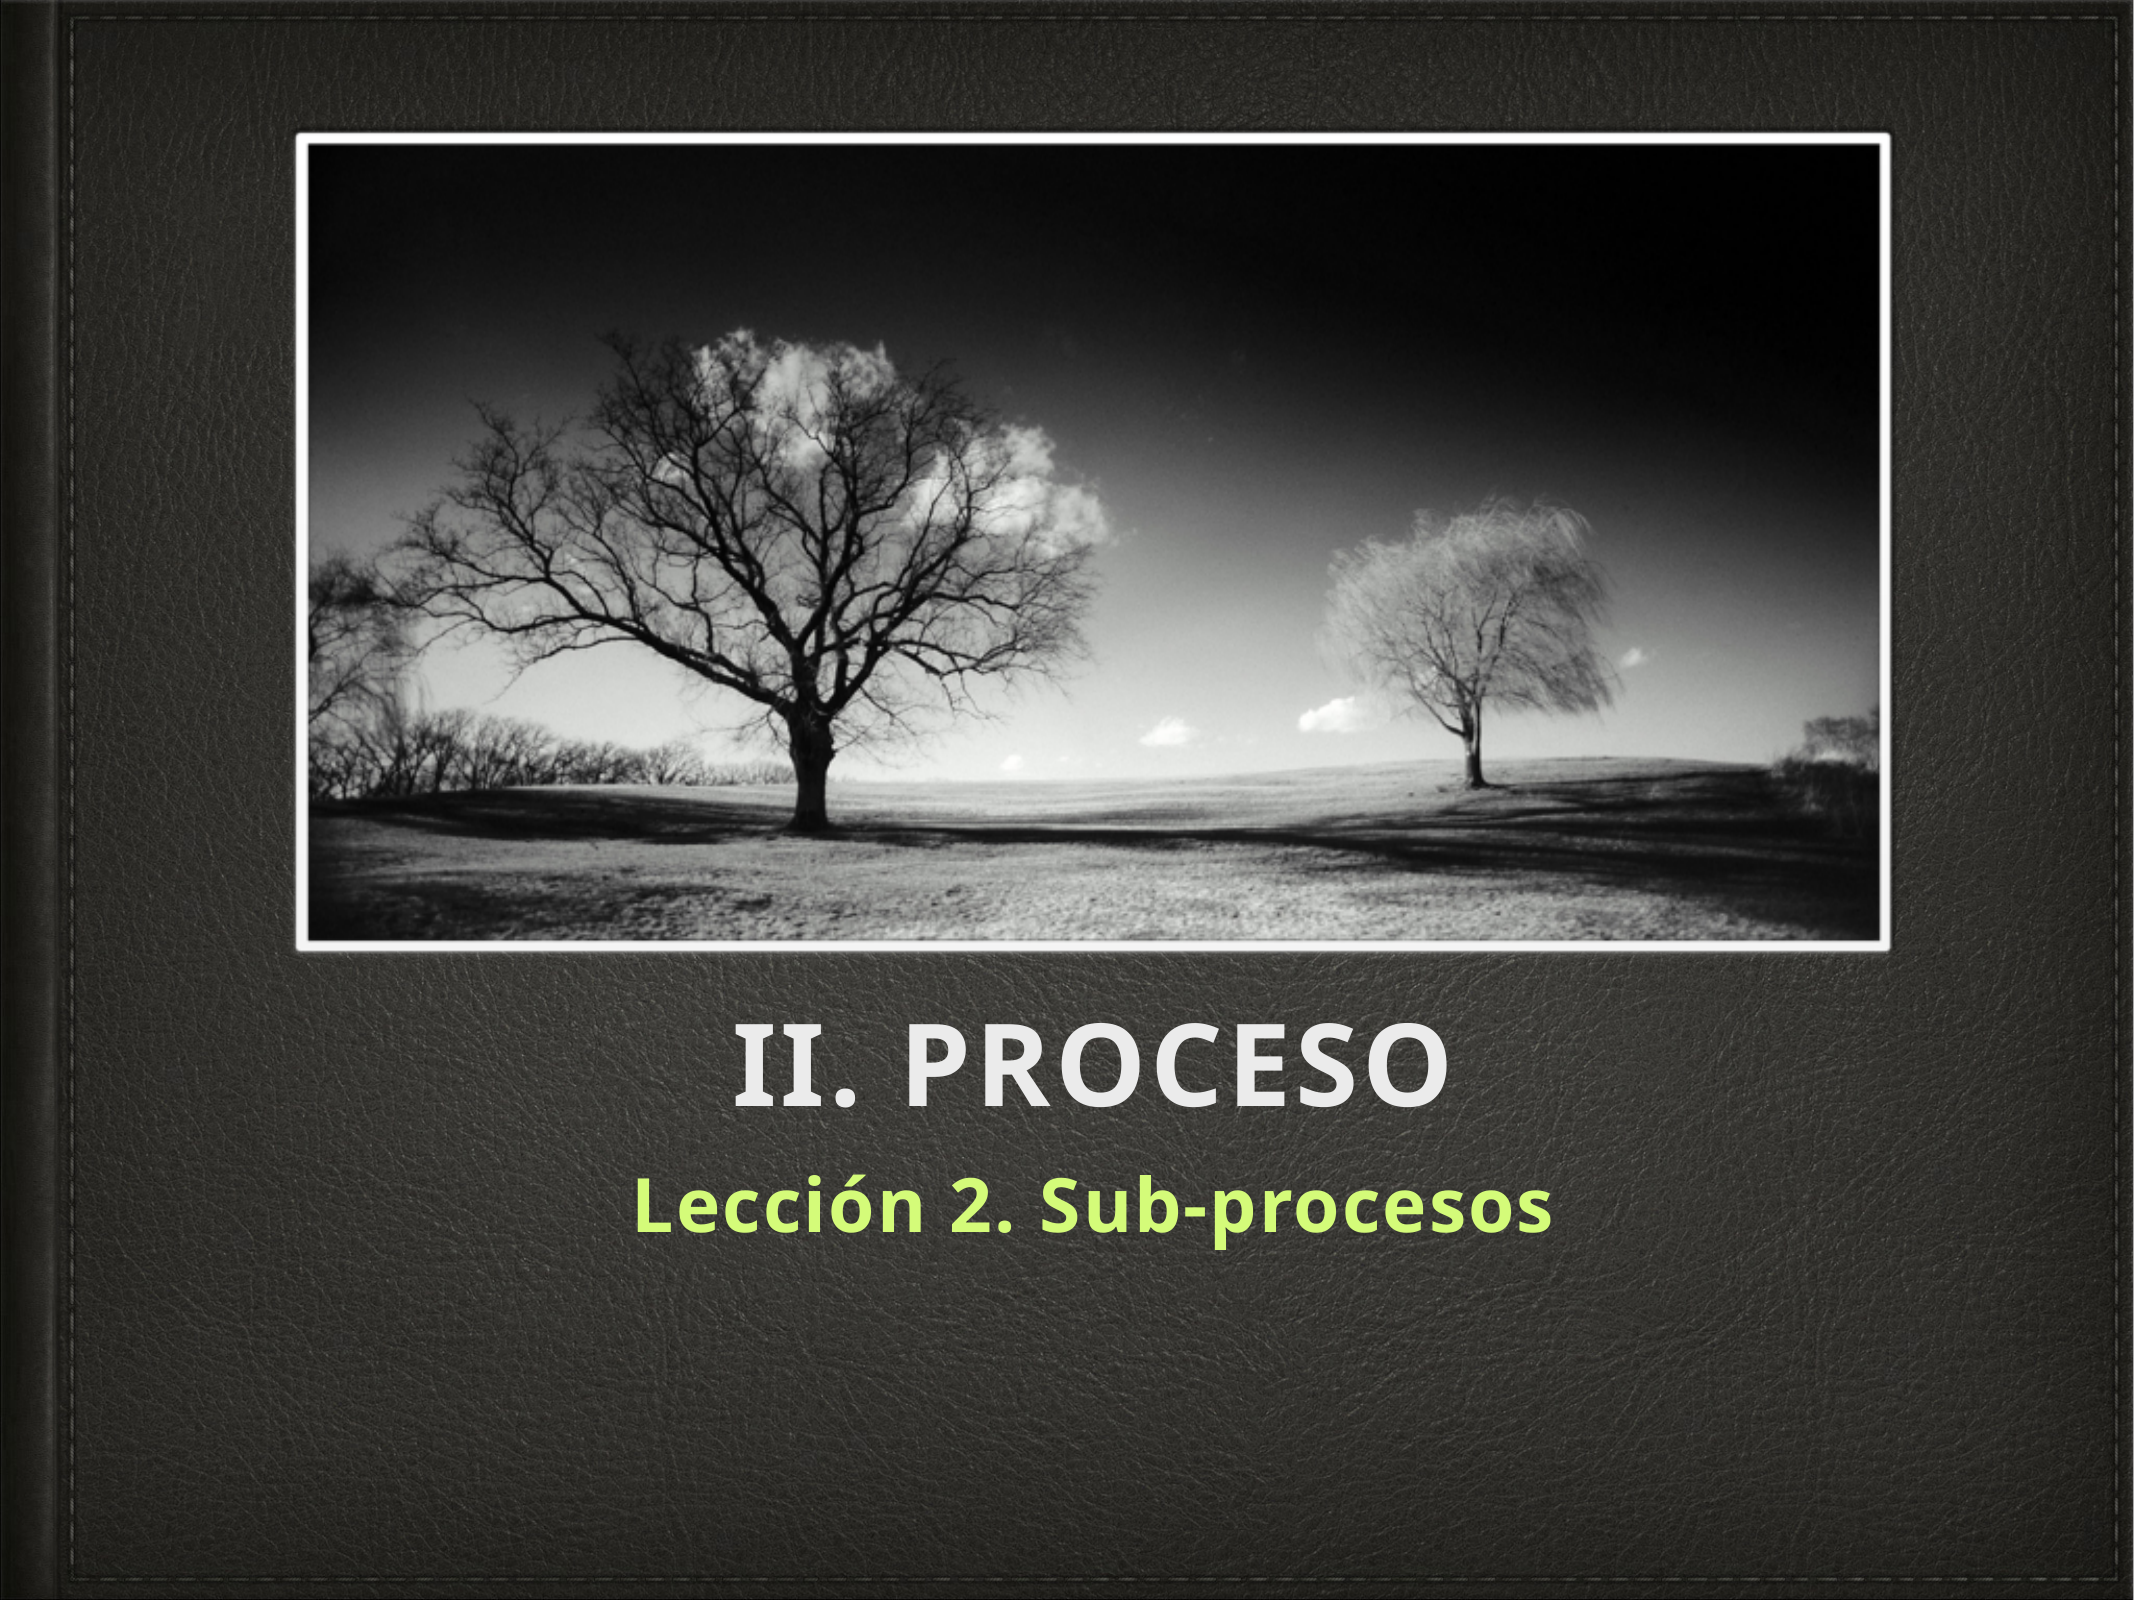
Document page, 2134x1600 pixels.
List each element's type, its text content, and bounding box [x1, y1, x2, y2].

picture [0, 0, 2134, 1600]
list Lección 2. Sub-procesos [176, 1148, 2011, 1365]
title II. Proceso [176, 870, 2011, 1138]
